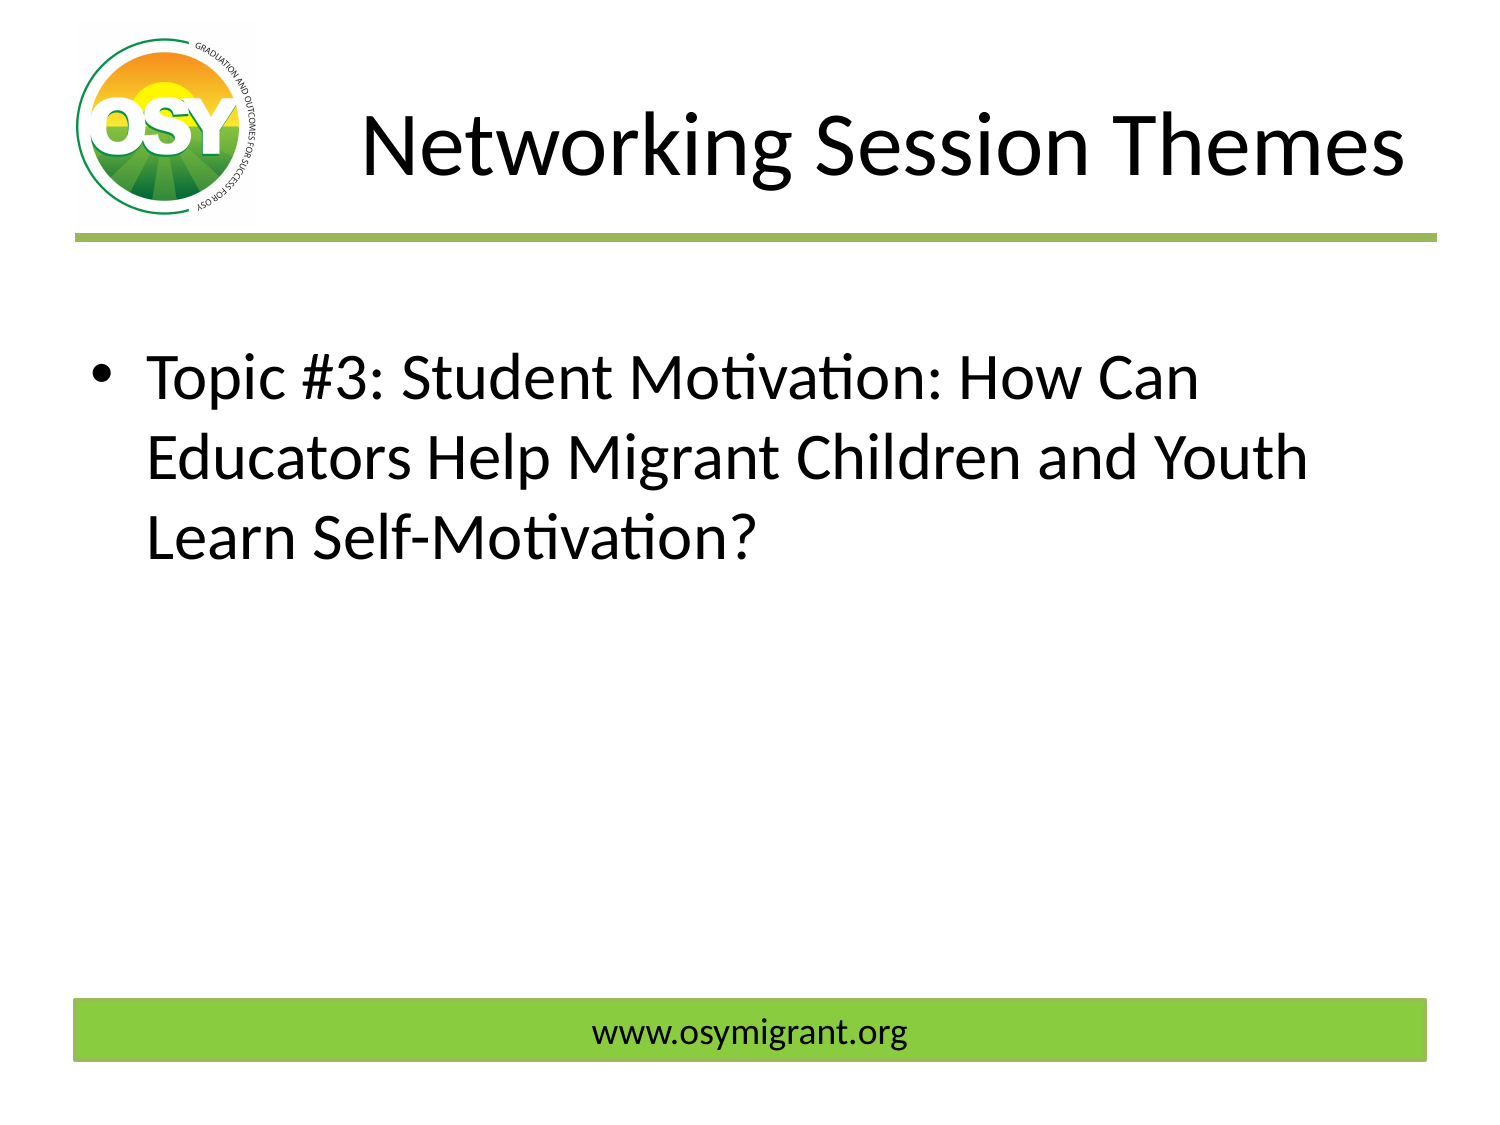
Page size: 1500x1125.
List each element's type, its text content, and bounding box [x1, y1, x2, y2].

picture [76, 21, 257, 228]
list Topic #3: Student Motivation: How Can Educators Help Migrant Children and Youth Learn Self-Motivation? [75, 324, 1425, 1005]
text_box www.osymigrant.org [73, 998, 1427, 1062]
title Networking Session Themes [257, 45, 1425, 233]
